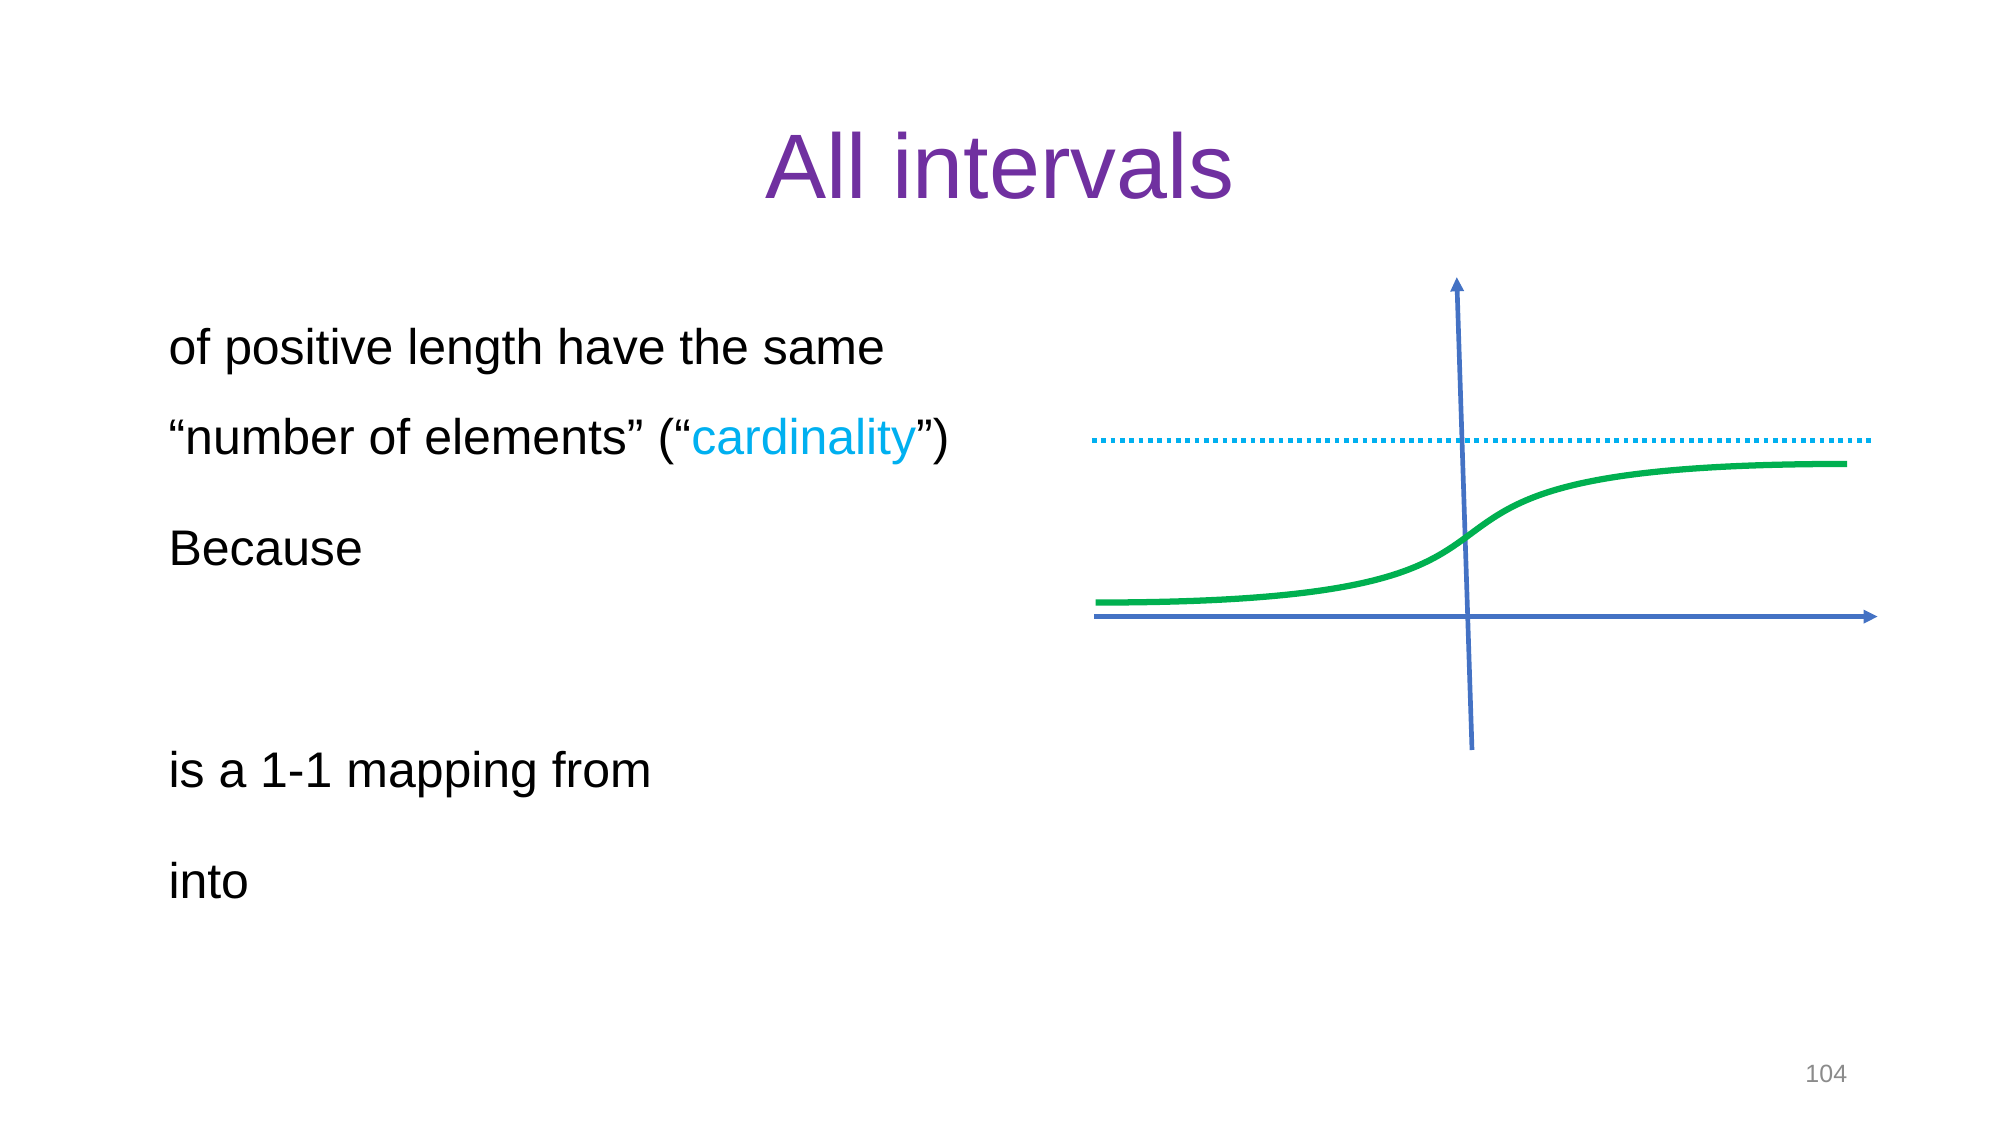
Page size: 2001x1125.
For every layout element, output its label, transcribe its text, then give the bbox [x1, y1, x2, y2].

slide_number 104 [1412, 1042, 1863, 1103]
title All intervals [137, 59, 1863, 278]
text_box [1091, 277, 1878, 750]
